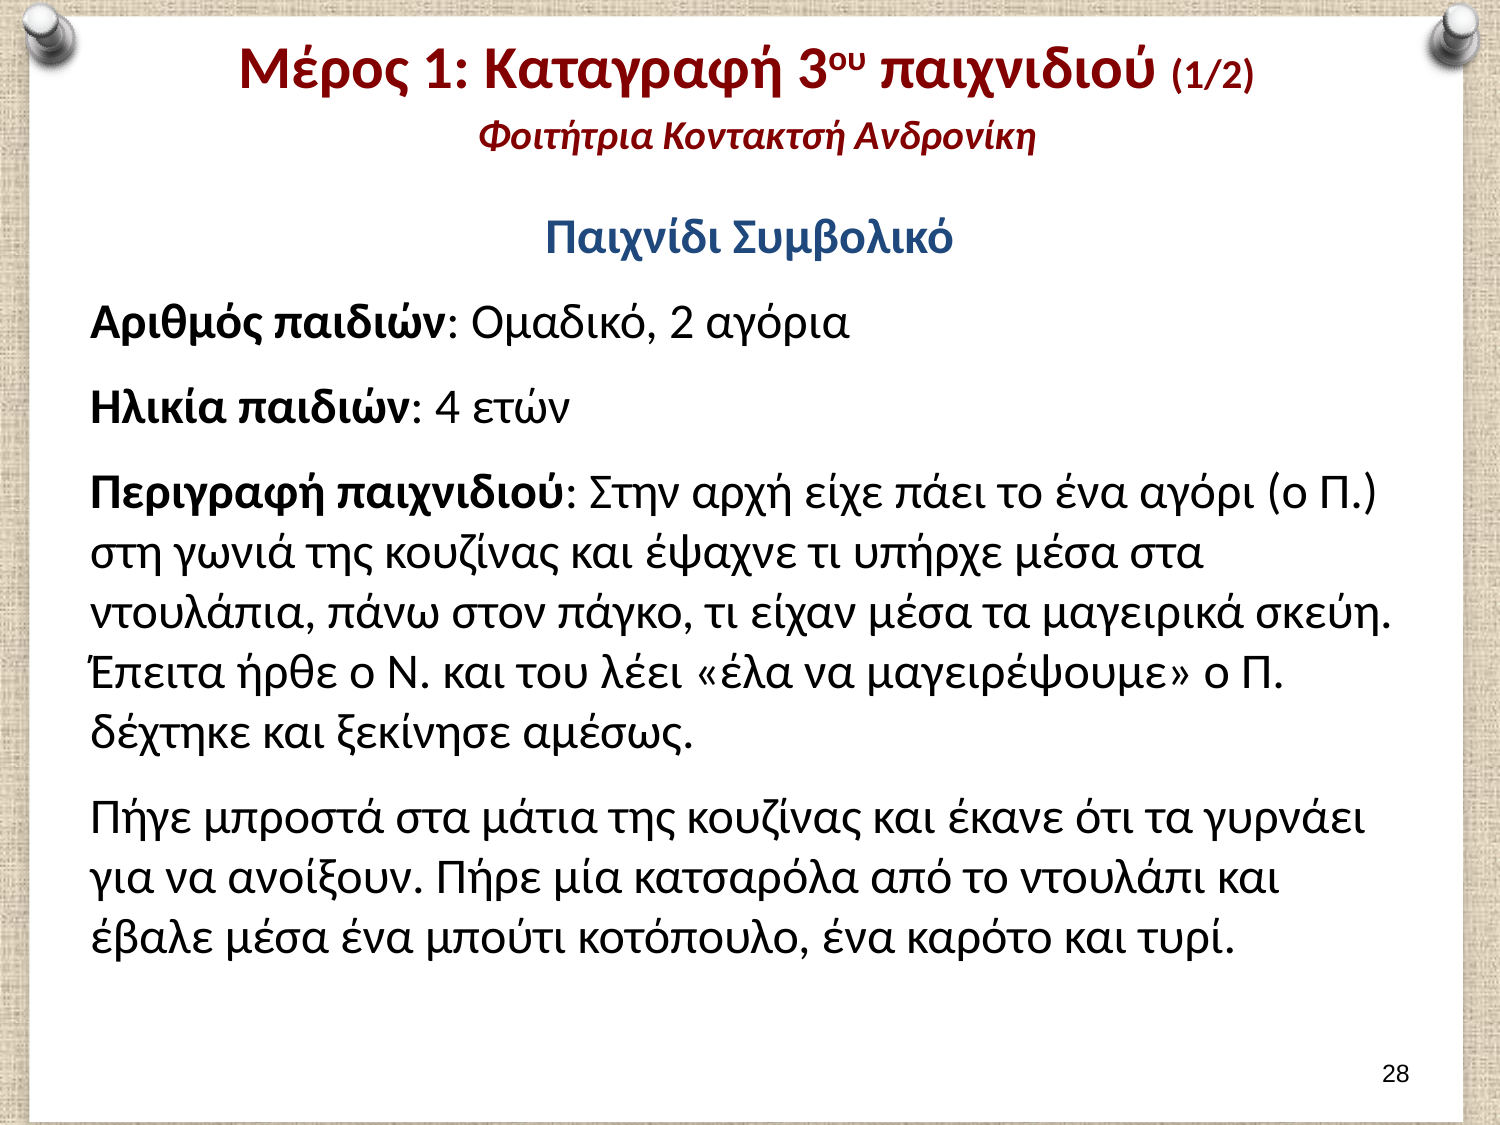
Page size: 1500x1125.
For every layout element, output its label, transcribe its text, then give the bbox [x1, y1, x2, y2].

picture [0, 0, 1500, 1125]
list Παιχνίδι Συμβολικό Αριθμός παιδιών: Ομαδικό, 2 αγόρια Ηλικία παιδιών: 4 ετών Περιγραφή παιχνιδιού: Στην αρχή είχε πάει το ένα αγόρι (ο Π.) στη γωνιά της κουζίνας και έψαχνε τι υπήρχε μέσα στα ντουλάπια, πάνω στον πάγκο, τι είχαν μέσα τα μαγειρικά σκεύη. Έπειτα ήρθε ο Ν. και του λέει «έλα να μαγειρέψουμε» ο Π. δέχτηκε και ξεκίνησε αμέσως. Πήγε μπροστά στα μάτια της κουζίνας και έκανε ότι τα γυρνάει για να ανοίξουν. Πήρε μία κατσαρόλα από το ντουλάπι και έβαλε μέσα ένα μπούτι κοτόπουλο, ένα καρότο και τυρί. [75, 196, 1425, 1024]
title Μέρος 1: Καταγραφή 3ου παιχνιδιού (1/2) Φοιτήτρια Κοντακτσή Ανδρονίκη [76, 19, 1427, 169]
slide_number 27 [1074, 1042, 1425, 1103]
